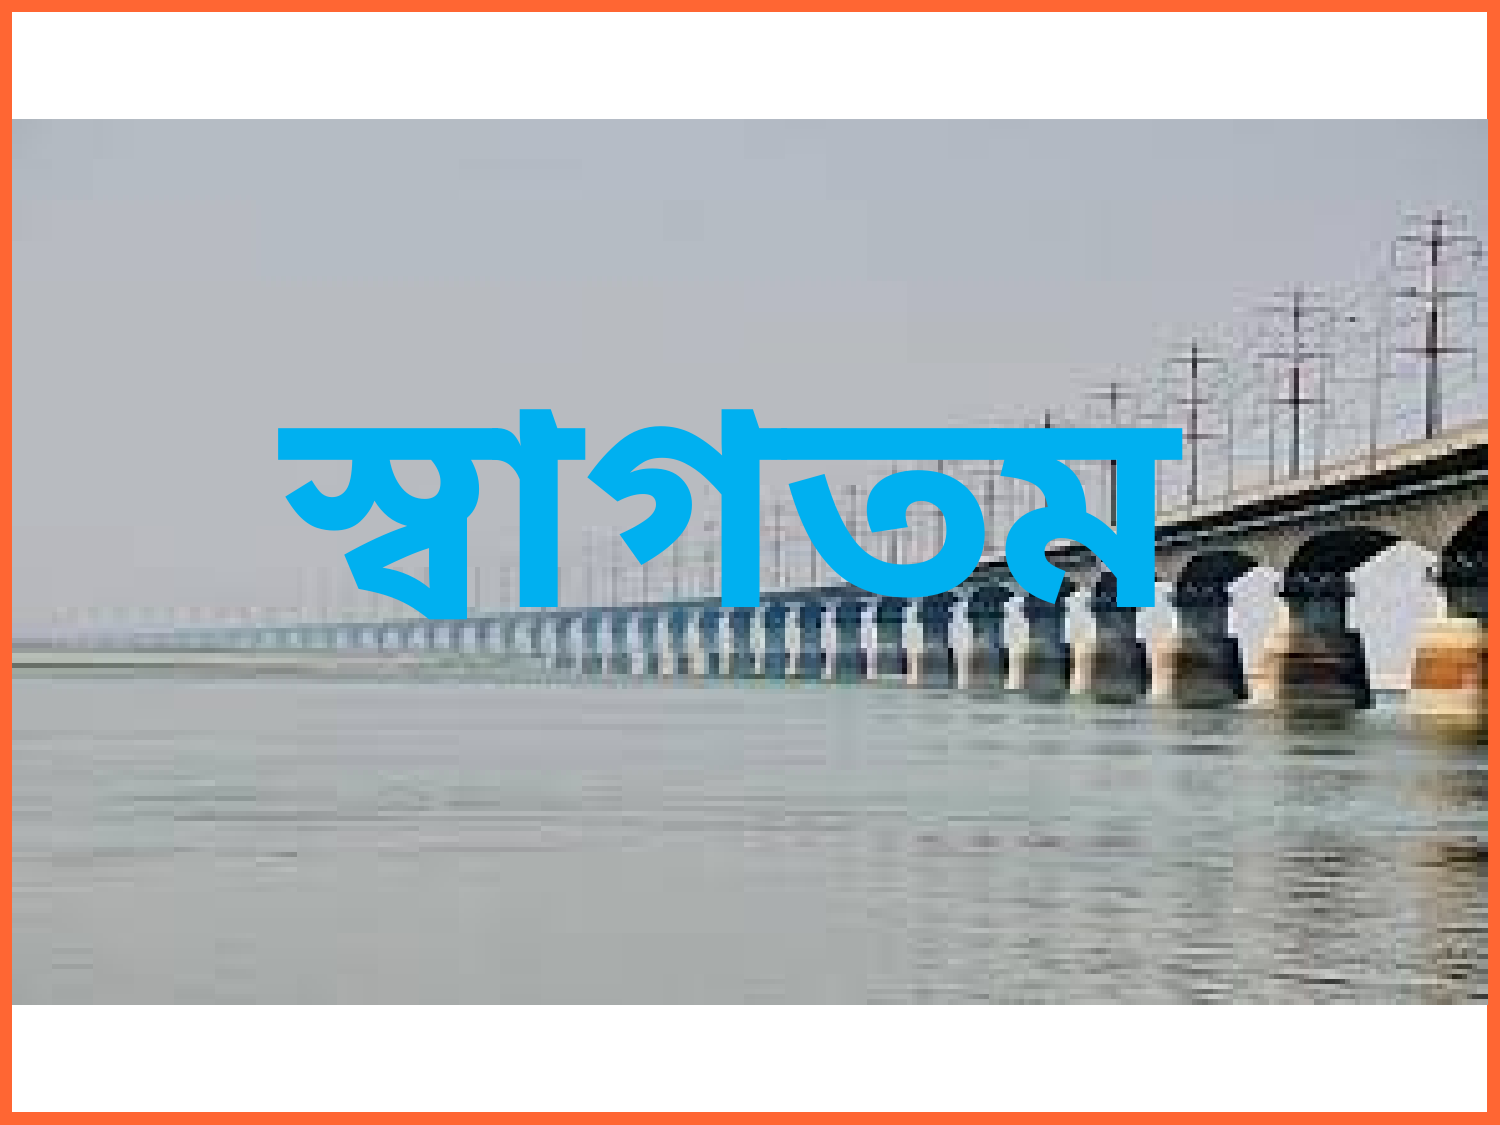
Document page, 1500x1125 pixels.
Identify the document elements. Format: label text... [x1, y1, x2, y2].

picture [12, 119, 1488, 1006]
text_box স্বাগতম [0, 312, 7, 673]
text_box [0, 0, 1500, 1125]
